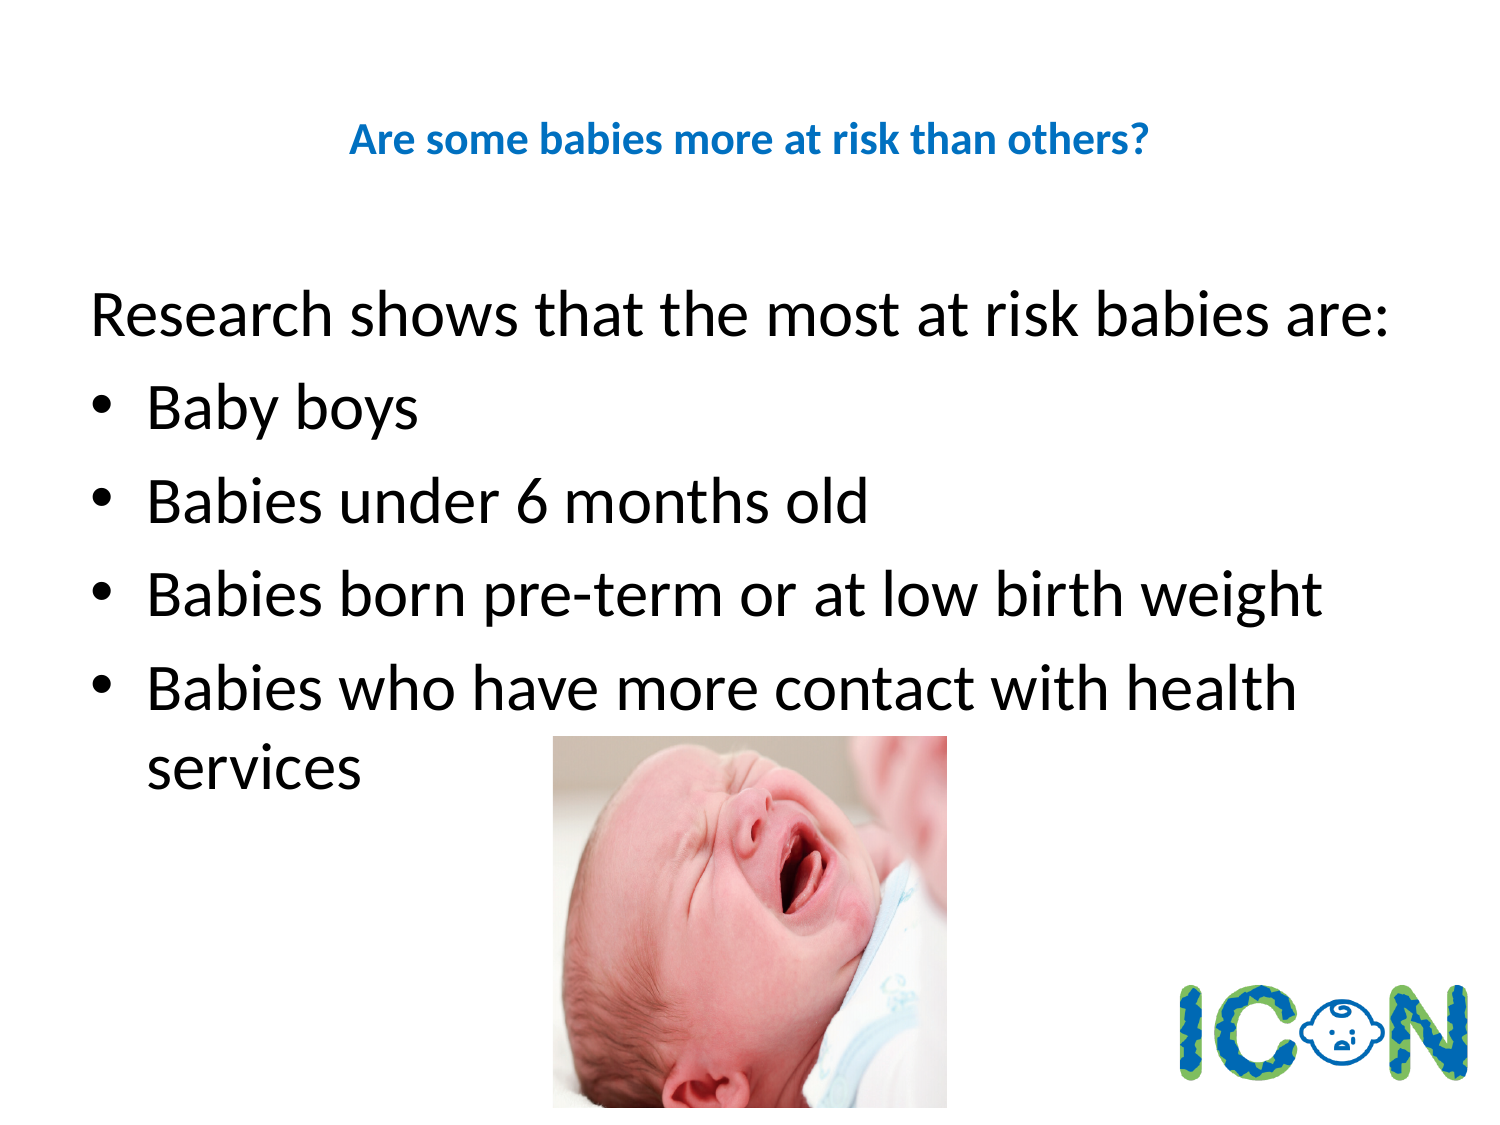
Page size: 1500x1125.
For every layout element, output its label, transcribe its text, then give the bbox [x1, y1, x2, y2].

list Research shows that the most at risk babies are: Baby boys Babies under 6 months old Babies born pre-term or at low birth weight Babies who have more contact with health services [75, 262, 1425, 1005]
title Are some babies more at risk than others? [75, 45, 1425, 233]
picture [1147, 952, 1500, 1114]
picture [552, 736, 948, 1108]
